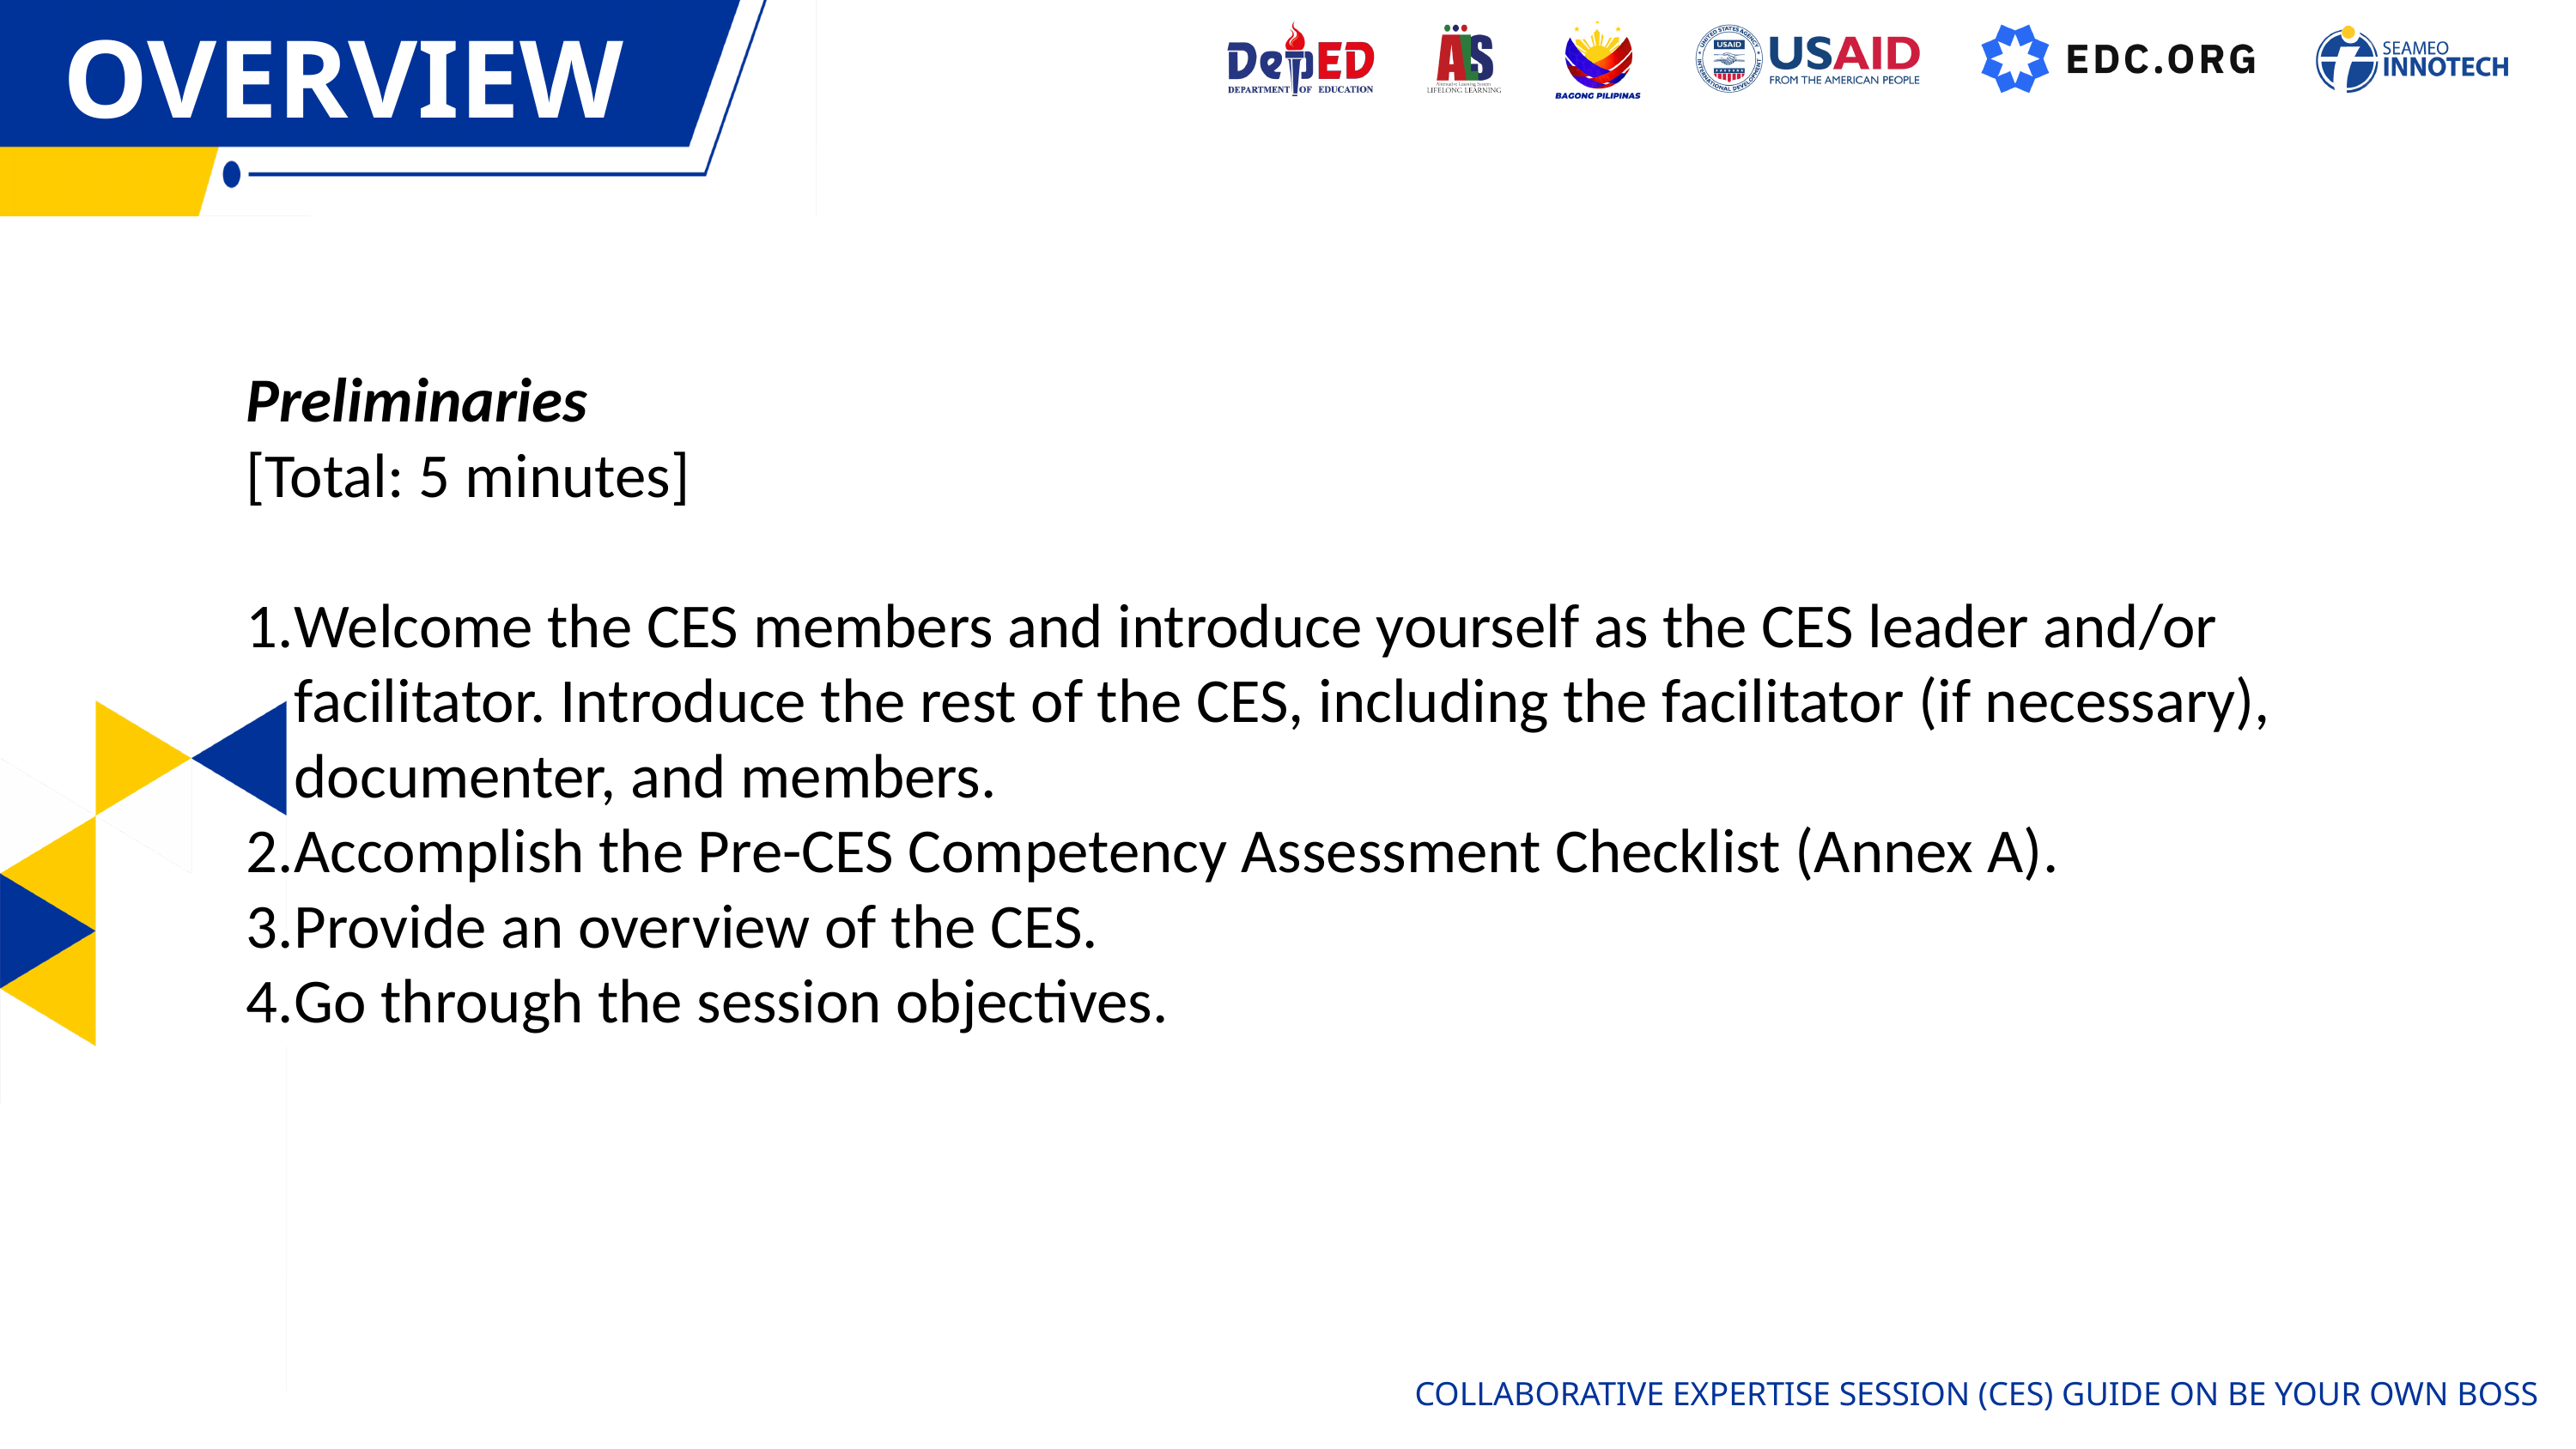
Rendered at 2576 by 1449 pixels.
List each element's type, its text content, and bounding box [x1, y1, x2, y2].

text_box [0, 700, 287, 1449]
text_box OVERVIEW [0, 112, 1007, 226]
text_box [1197, 21, 2539, 99]
text_box Preliminaries [Total: 5 minutes] Welcome the CES members and introduce yourself as the CES leader and/or facilitator. Introduce the rest of the CES, including the facilitator (if necessary), documenter, and members. Accomplish the Pre-CES Competency Assessment Checklist (Annex A). Provide an overview of the CES. Go through the session objectives. [233, 353, 2343, 1042]
text_box COLLABORATIVE EXPERTISE SESSION (CES) GUIDE ON BE YOUR OWN BOSS [1101, 1396, 2539, 1413]
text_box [0, 0, 956, 216]
